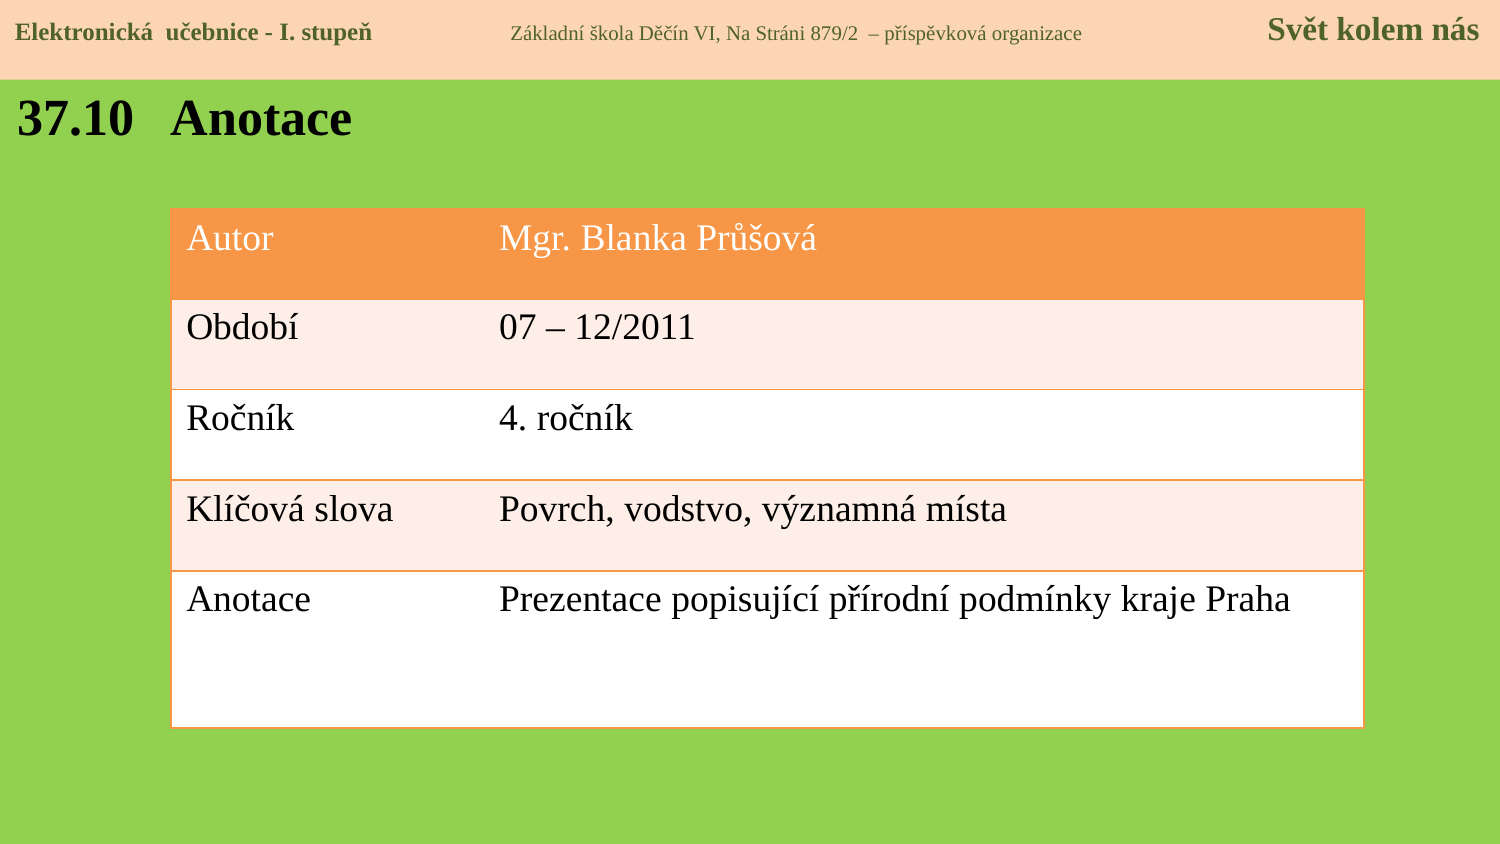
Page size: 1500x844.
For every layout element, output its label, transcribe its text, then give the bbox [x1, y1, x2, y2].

table_cell Anotace [172, 572, 484, 727]
table_header Mgr. Blanka Průšová [484, 210, 1363, 298]
text_box 37.10 Anotace [3, 81, 482, 180]
table_cell Ročník [172, 390, 484, 479]
text_box Elektronická učebnice - I. stupeň Základní škola Děčín VI, Na Stráni 879/2 – příspěvková organizace Svět kolem nás [0, 0, 1500, 80]
table_cell Povrch, vodstvo, významná místa [484, 481, 1363, 570]
table_cell 07 – 12/2011 [484, 300, 1363, 389]
table_cell 4. ročník [484, 390, 1363, 479]
table_cell Období [172, 300, 484, 389]
table_header Autor [172, 210, 484, 298]
table_cell Klíčová slova [172, 481, 484, 570]
table_cell Prezentace popisující přírodní podmínky kraje Praha [484, 572, 1363, 727]
